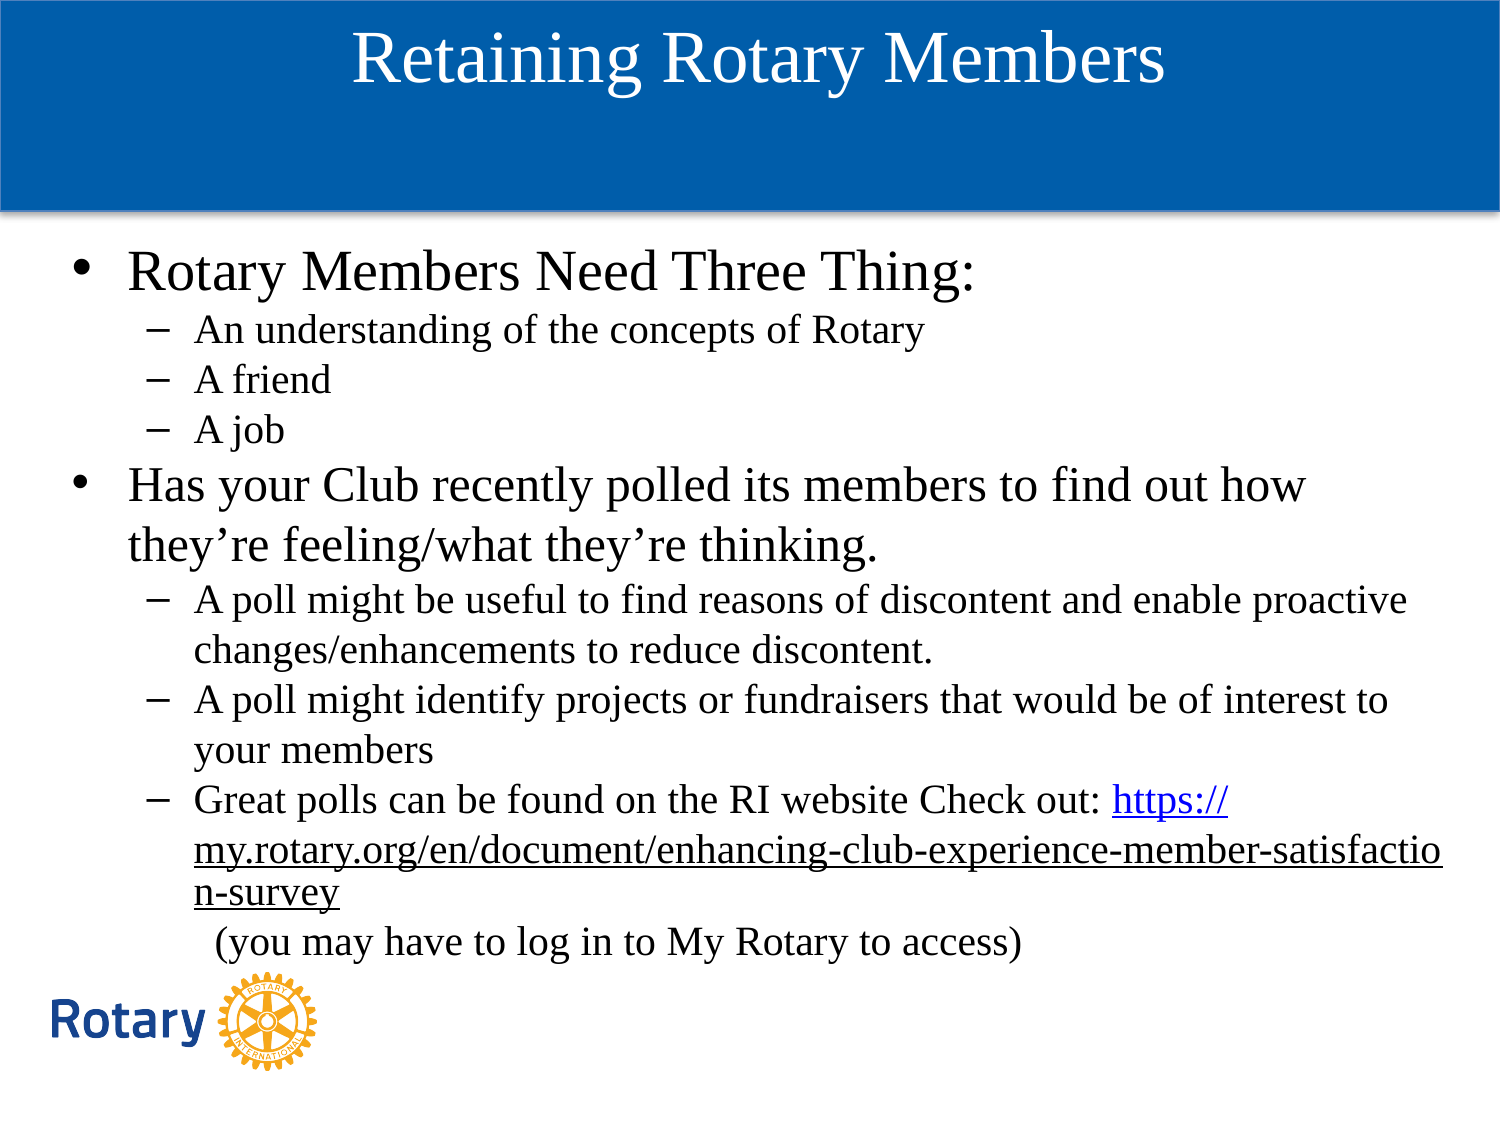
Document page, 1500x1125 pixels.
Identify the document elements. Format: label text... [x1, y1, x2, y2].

picture [52, 972, 317, 1071]
text_box Retaining Rotary Members [61, 0, 1458, 105]
text_box Rotary Members Need Three Thing: An understanding of the concepts of Rotary A friend A job Has your Club recently polled its members to find out how they’re feeling/what they’re thinking. A poll might be useful to find reasons of discontent and enable proactive changes/enhancements to reduce discontent. A poll might identify projects or fundraisers that would be of interest to your members Great polls can be found on the RI website Check out: https://my.rotary.org/en/document/enhancing-club-experience-member-satisfaction-survey (you may have to log in to My Rotary to access) [56, 224, 1458, 1017]
